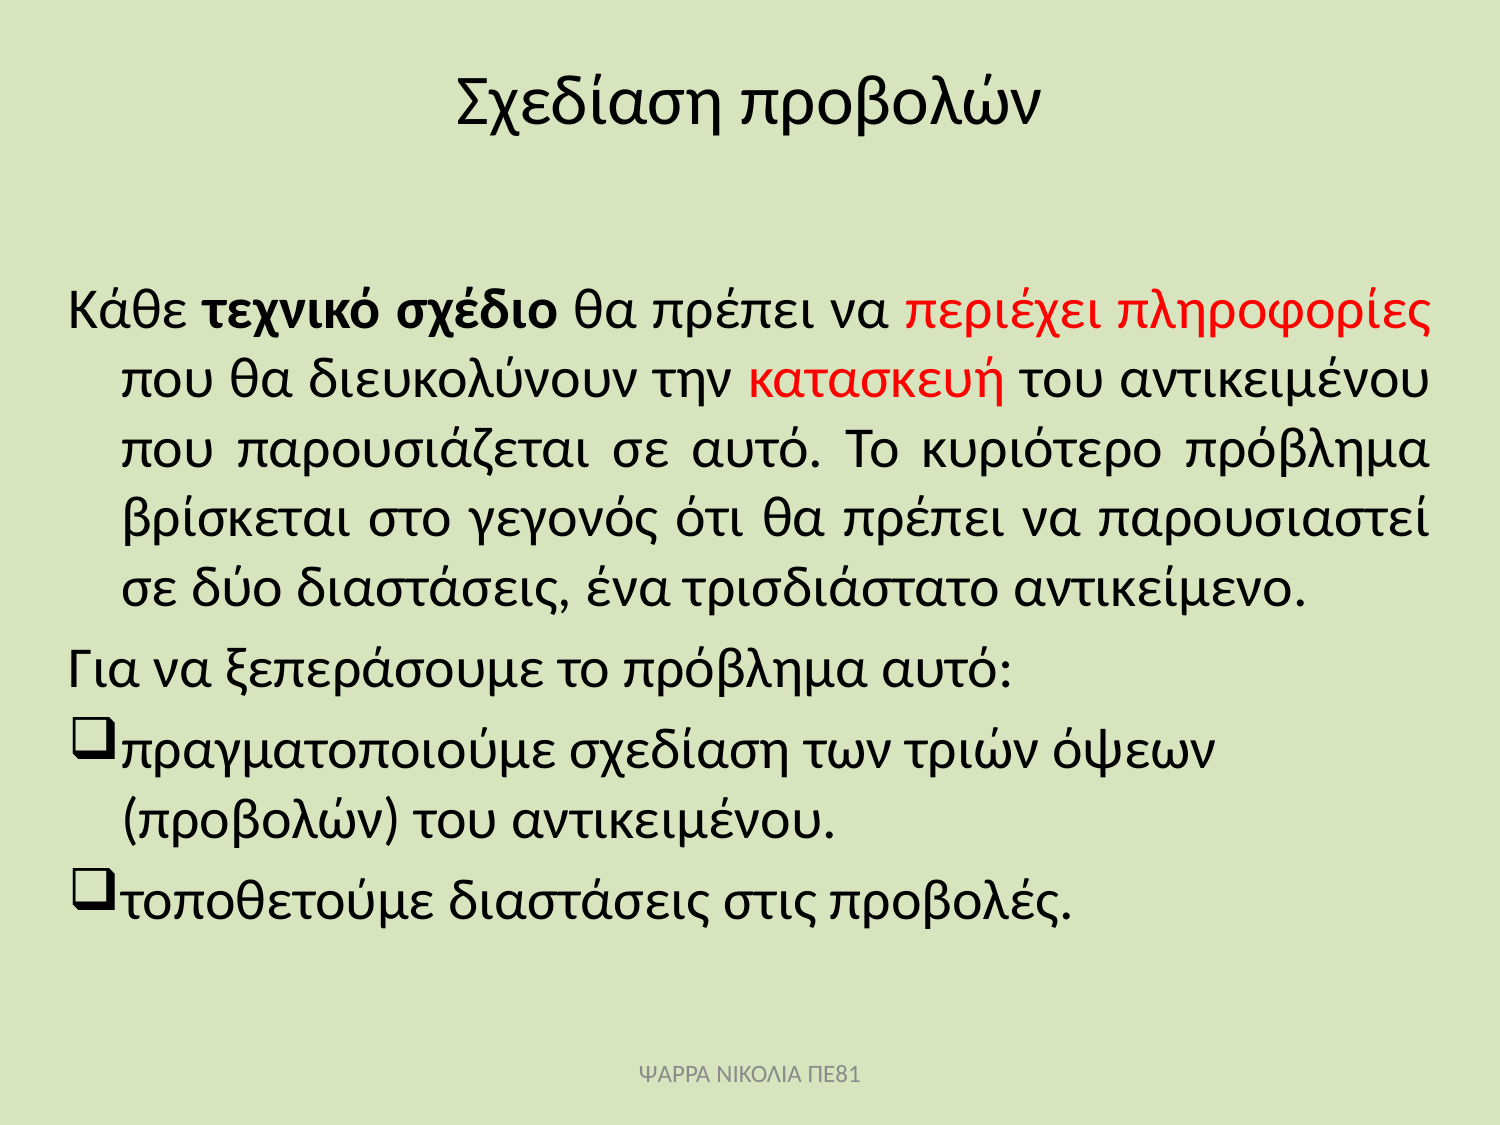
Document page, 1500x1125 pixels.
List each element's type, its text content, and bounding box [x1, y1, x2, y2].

list Κάθε τεχνικό σχέδιο θα πρέπει να περιέχει πληροφορίες που θα διευκολύνουν την κατασκευή του αντικειμένου που παρουσιάζεται σε αυτό. Το κυριότερο πρόβλημα βρίσκεται στο γεγονός ότι θα πρέπει να παρουσιαστεί σε δύο διαστάσεις, ένα τρισδιάστατο αντικείμενο. Για να ξεπεράσουμε το πρόβλημα αυτό: πραγματοποιούμε σχεδίαση των τριών όψεων (προβολών) του αντικειμένου. τοποθετούμε διαστάσεις στις προβολές. [53, 262, 1447, 1005]
title Σχεδίαση προβολών [75, 45, 1425, 233]
footer ΨΑΡΡΑ ΝΙΚΟΛΙΑ ΠΕ81 [512, 1042, 988, 1103]
